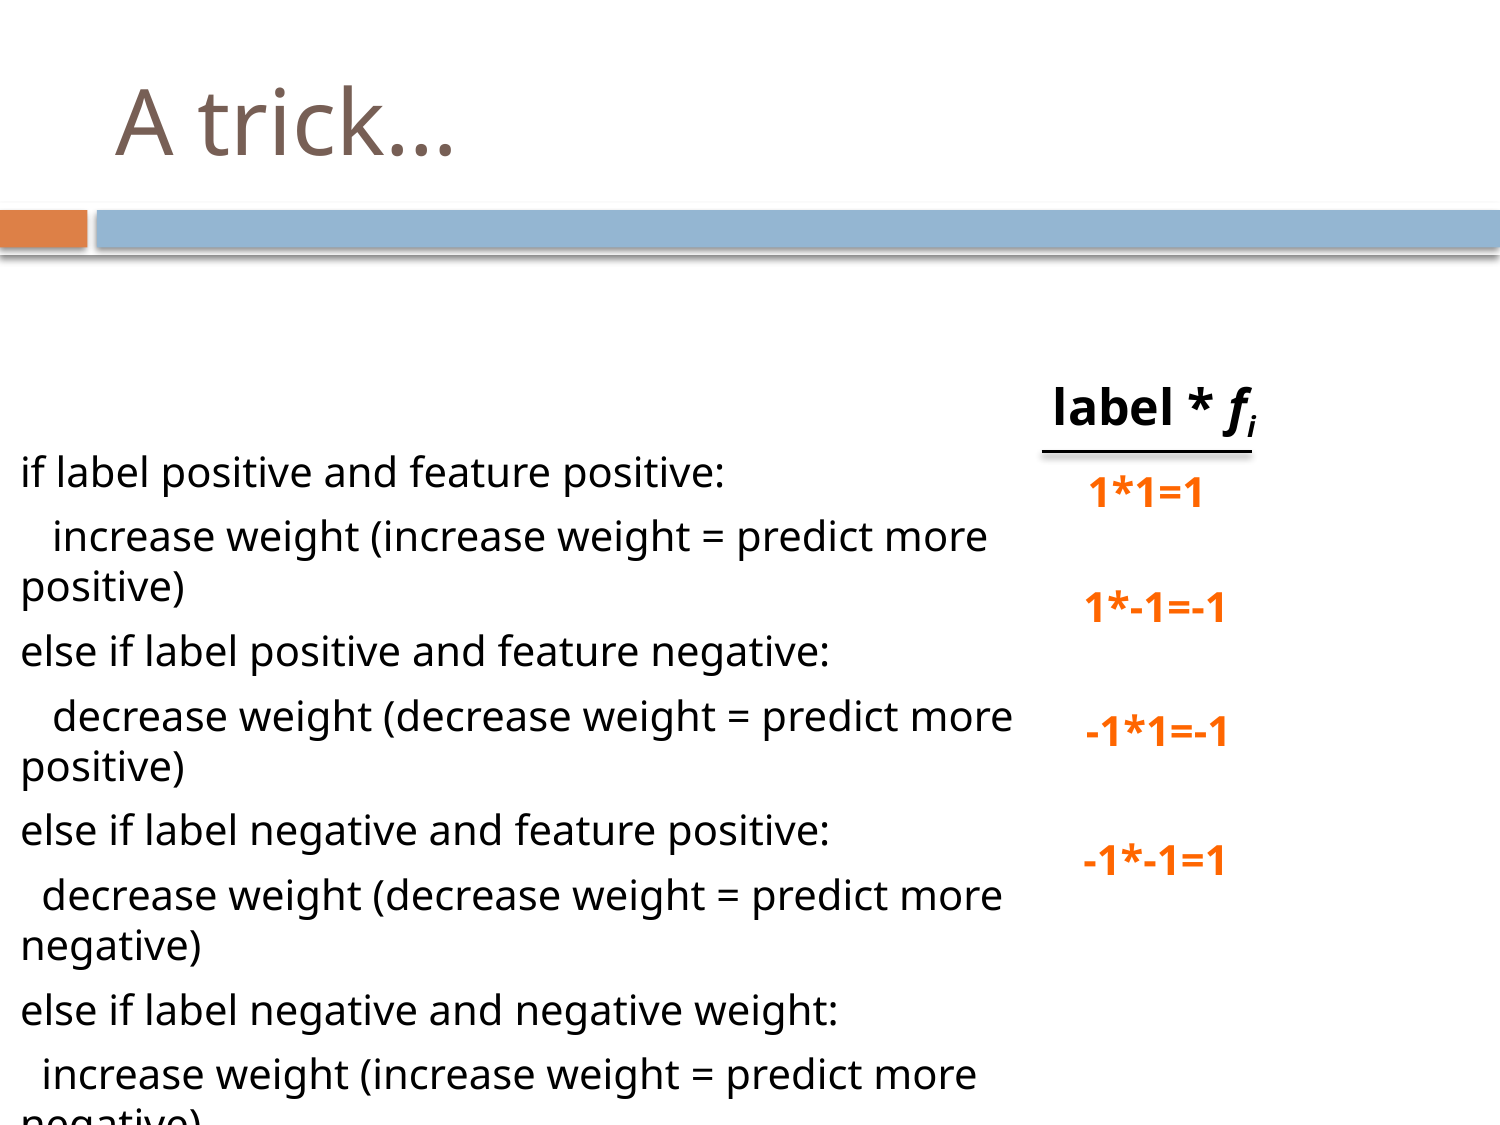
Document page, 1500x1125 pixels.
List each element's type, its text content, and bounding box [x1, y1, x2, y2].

text_box label * fi [1038, 367, 1271, 451]
text_box -1*-1=1 [1068, 826, 1244, 891]
text_box 1*-1=-1 [1068, 573, 1244, 639]
title A trick… [100, 37, 1438, 200]
text_box -1*1=-1 [1071, 696, 1247, 762]
list if label positive and feature positive: increase weight (increase weight = predict more positive) else if label positive and feature negative: decrease weight (decrease weight = predict more positive) else if label negative and feature positive: decrease weight (decrease weight = predict more negative) else if label negative and negative weight: increase weight (increase weight = predict more negative) [5, 438, 1074, 957]
text_box 1*1=1 [1073, 463, 1222, 524]
